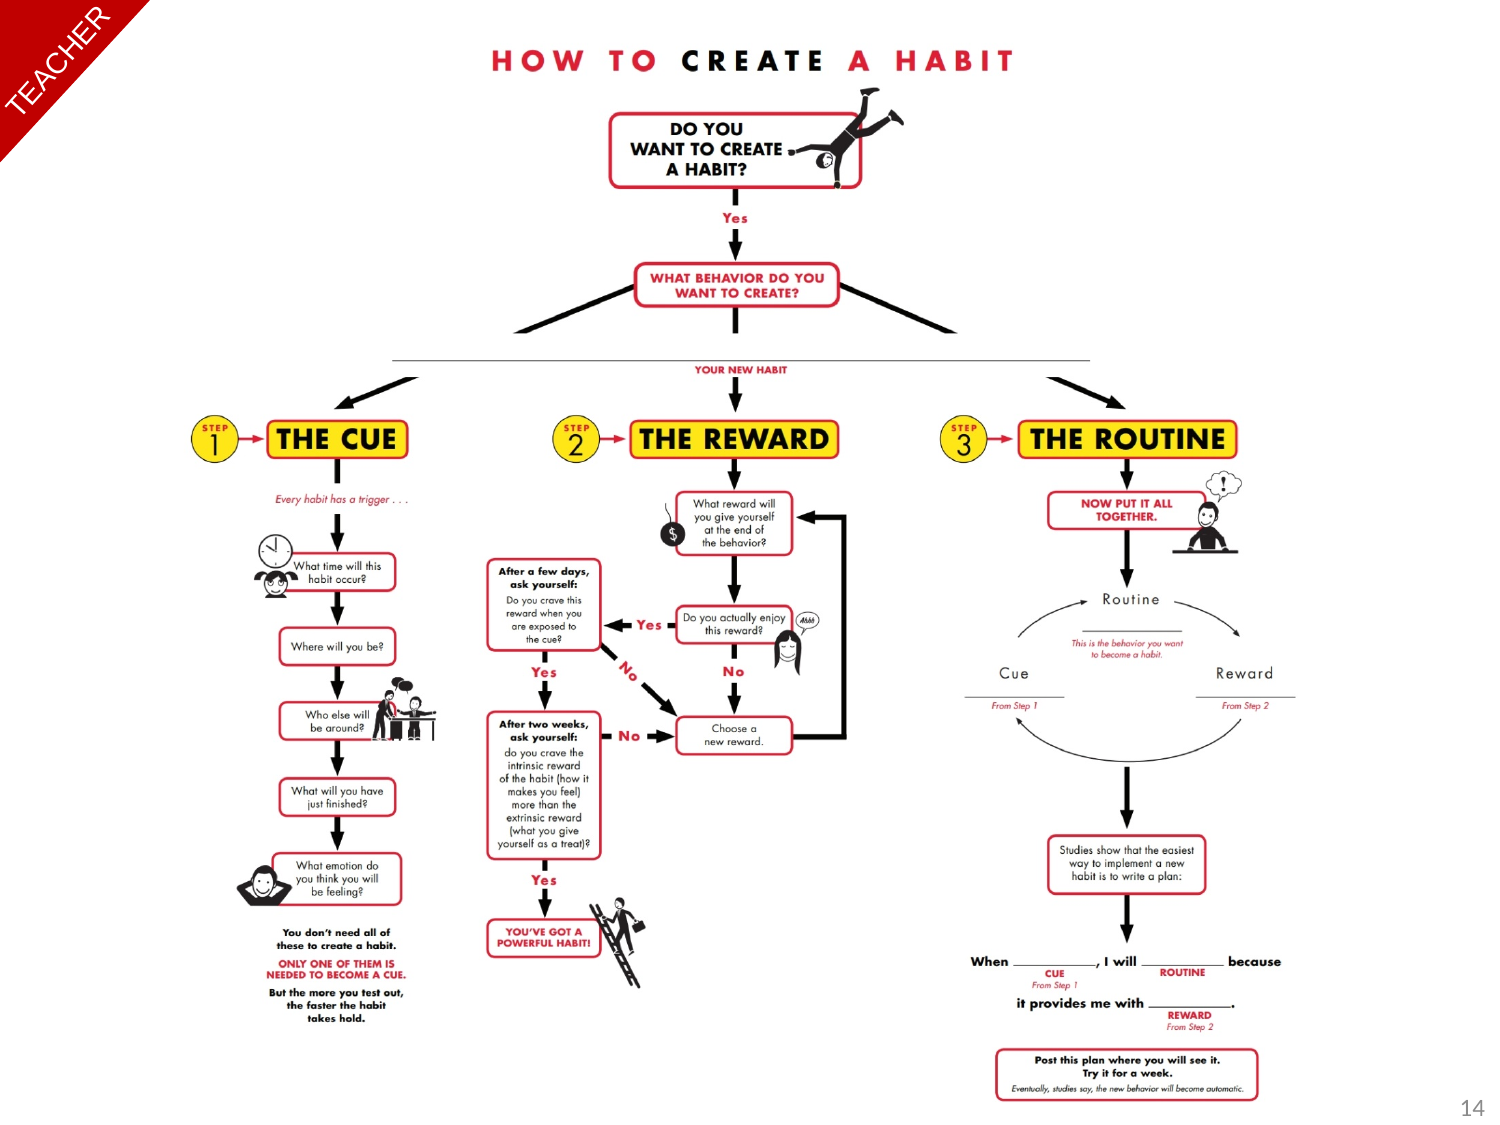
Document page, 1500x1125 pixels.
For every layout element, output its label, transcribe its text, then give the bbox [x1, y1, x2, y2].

text_box [0, 0, 152, 165]
picture [162, 0, 1338, 1125]
slide_number 14 [1343, 1087, 1500, 1125]
text_box TEACHER [0, 0, 137, 145]
